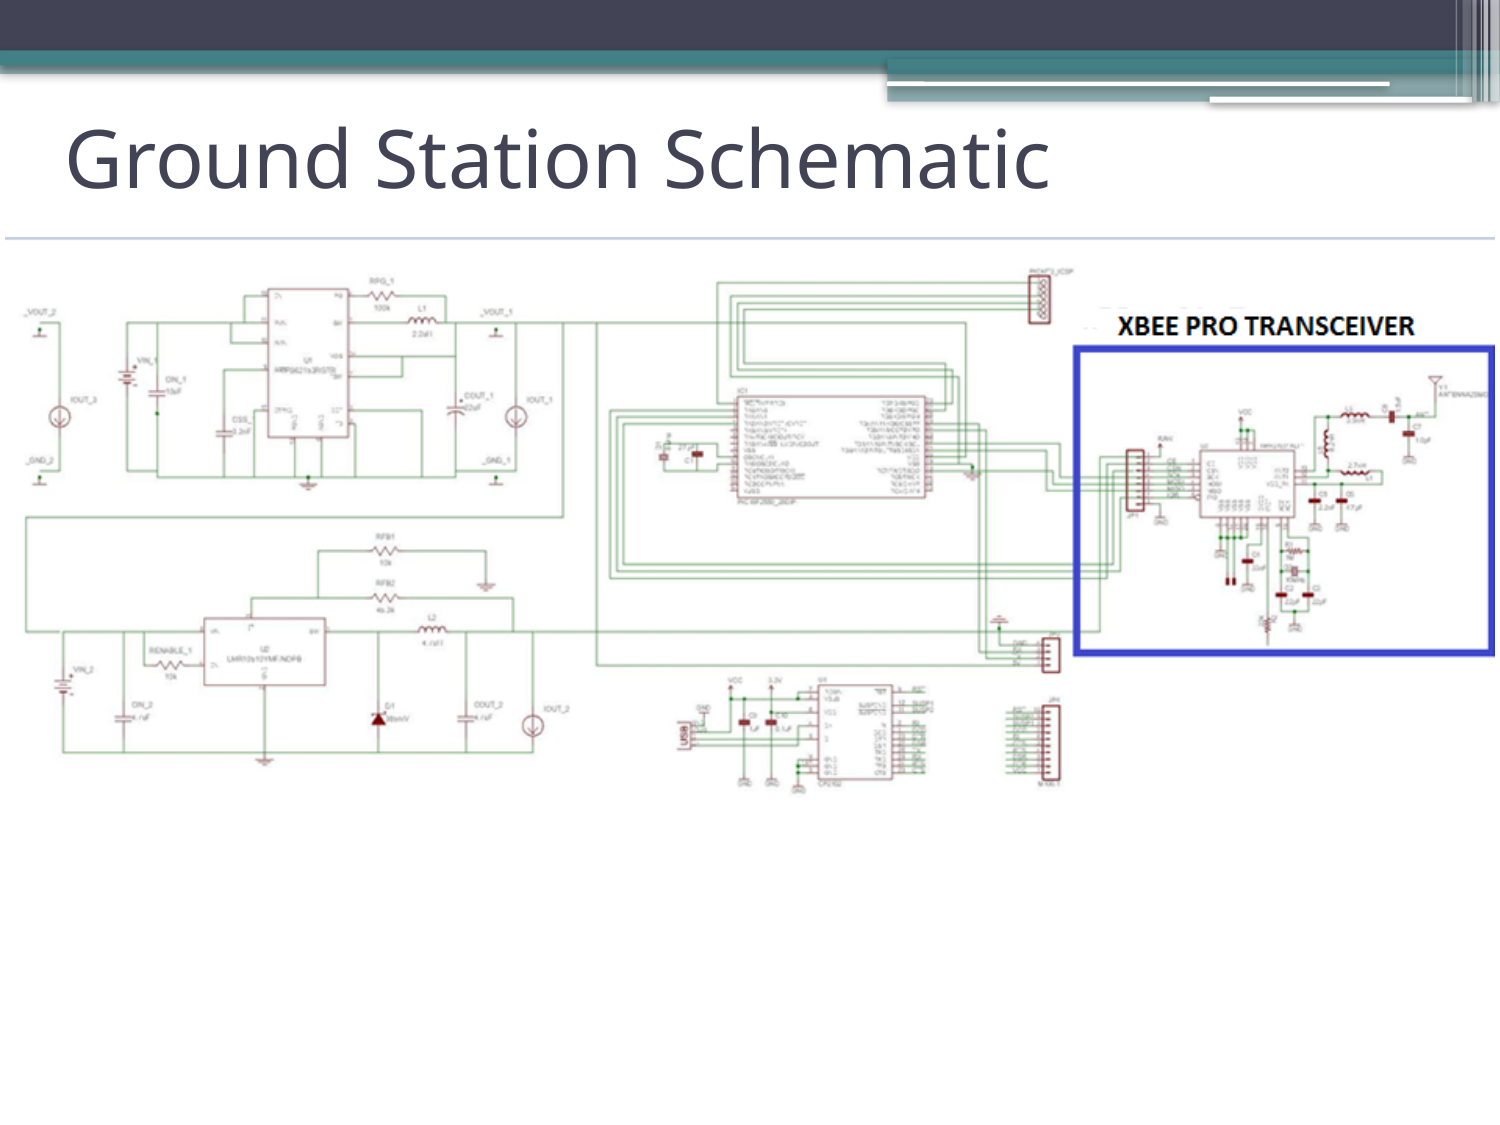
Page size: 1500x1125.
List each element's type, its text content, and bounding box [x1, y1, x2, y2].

picture [5, 237, 1495, 1085]
title Ground Station Schematic [50, 99, 1350, 213]
